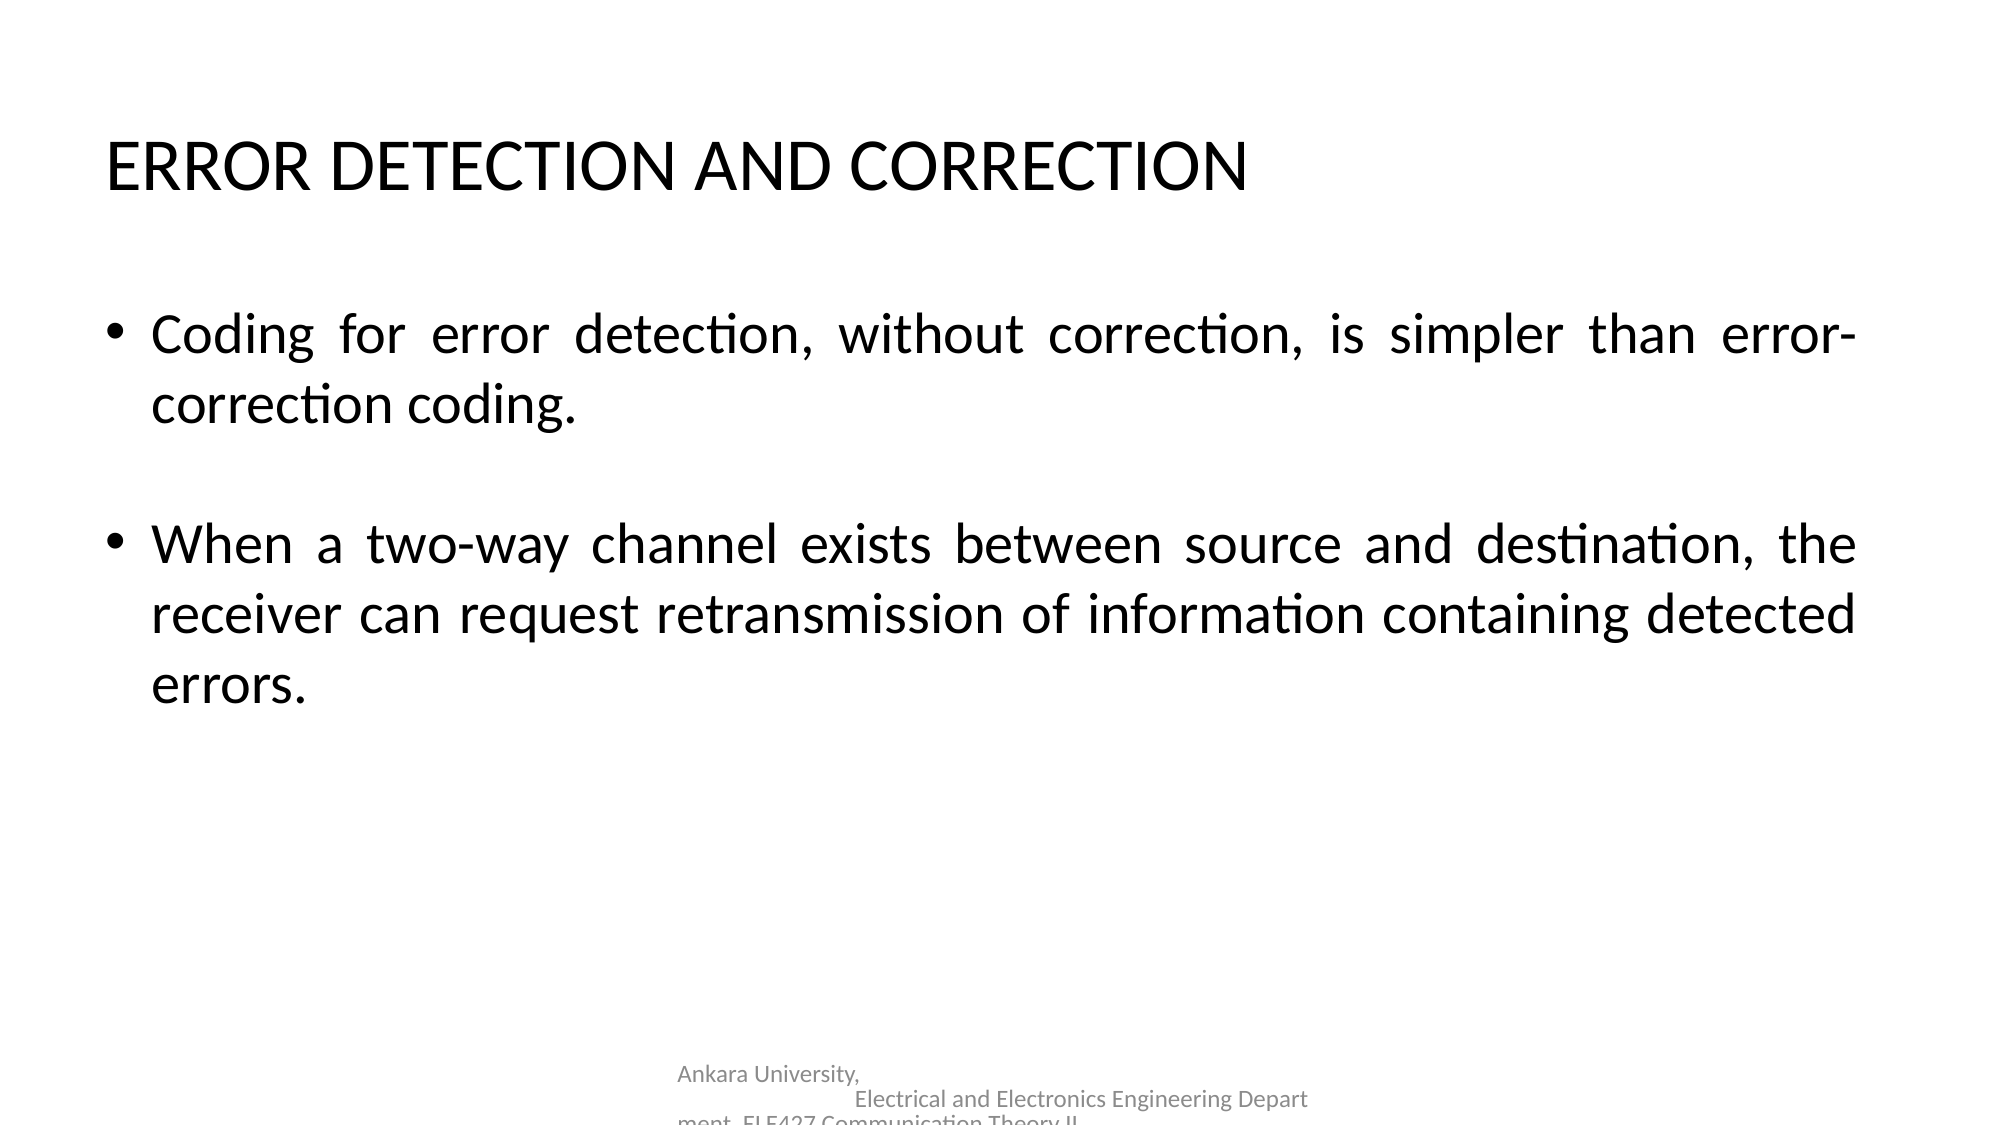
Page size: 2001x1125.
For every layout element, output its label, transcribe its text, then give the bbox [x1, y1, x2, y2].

footer Ankara University, Electrical and Electronics Engineering Department, ELE427 Communication Theory II [662, 1042, 1338, 1103]
text_box ERROR DETECTION AND CORRECTION Coding for error detection, without correction, is simpler than error-correction coding. When a two-way channel exists between source and destination, the receiver can request retransmission of information containing detected errors. [90, 107, 1873, 1125]
